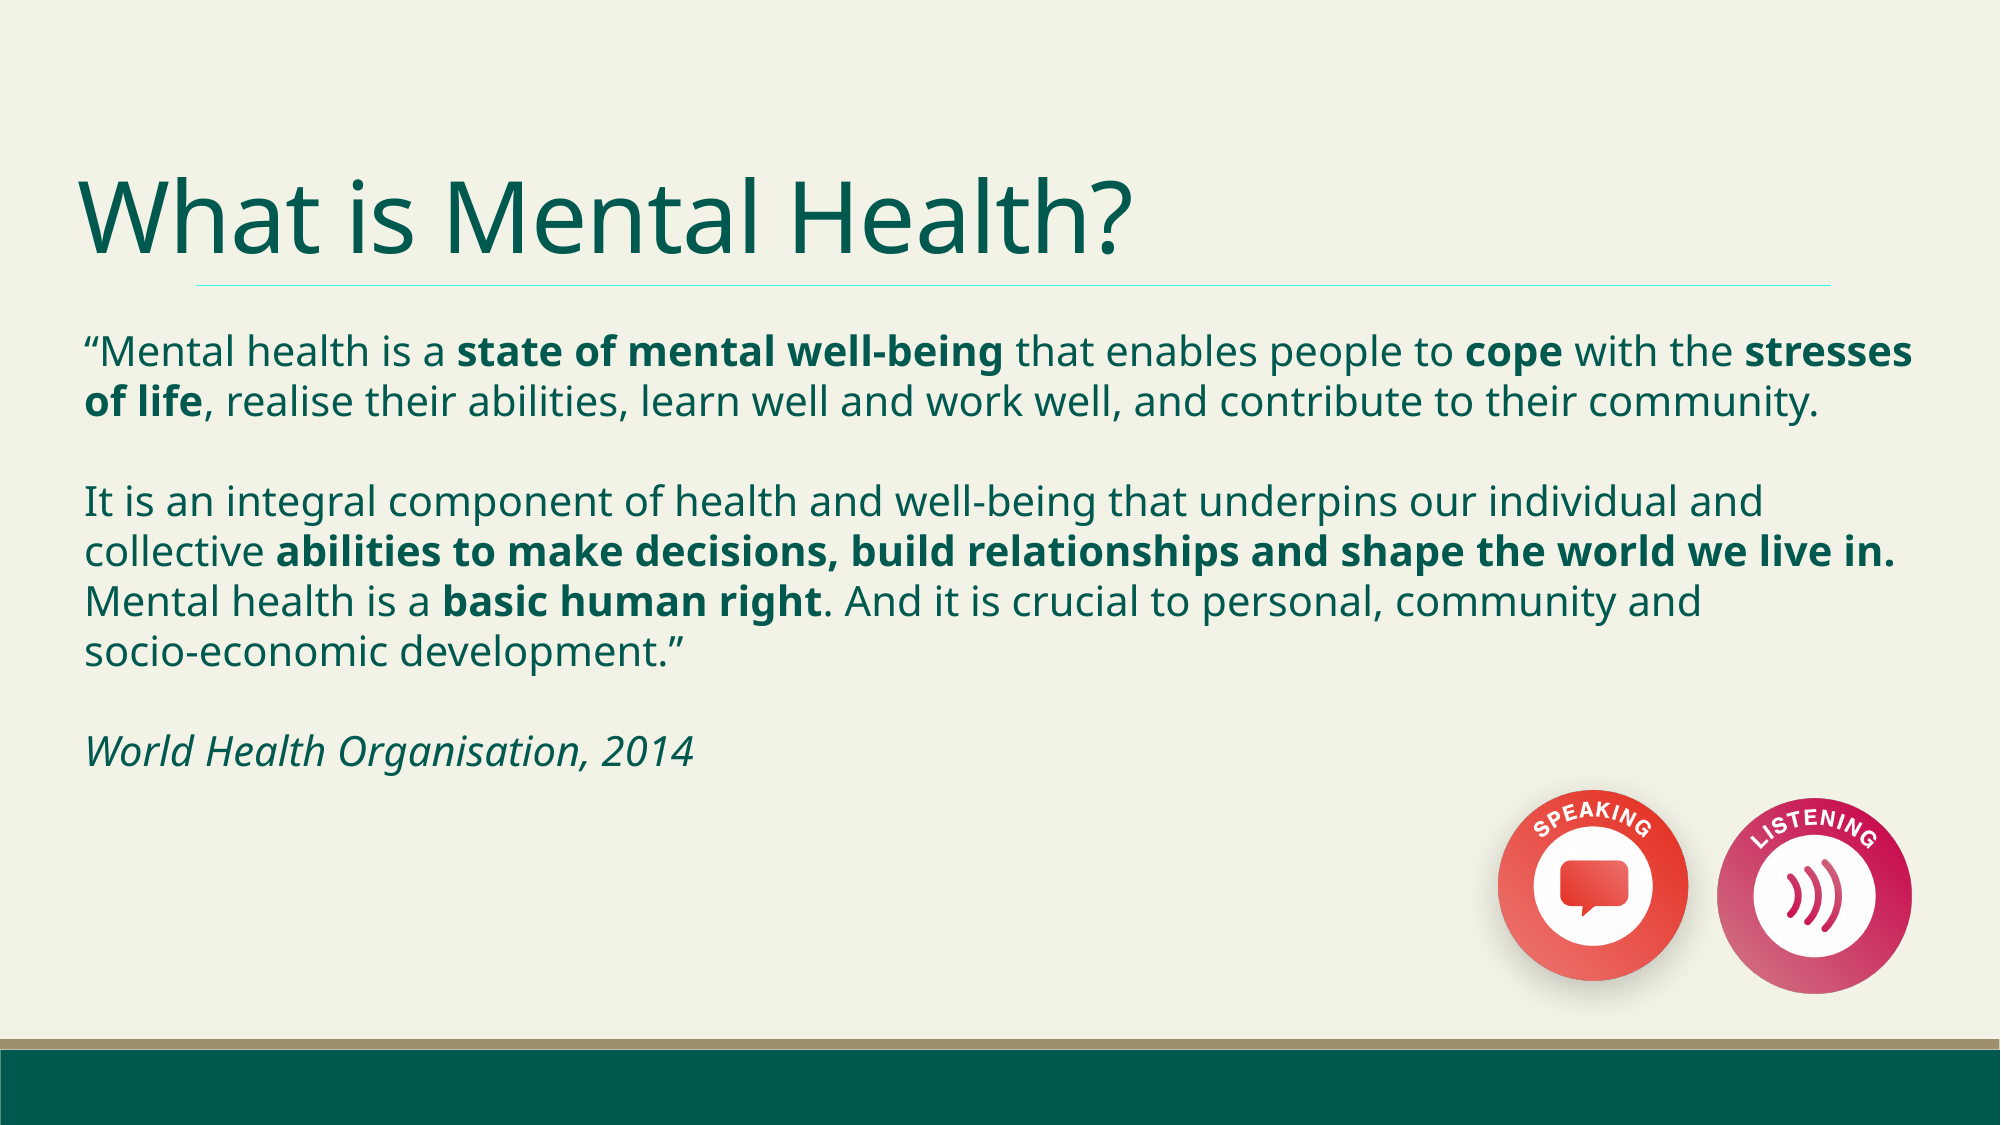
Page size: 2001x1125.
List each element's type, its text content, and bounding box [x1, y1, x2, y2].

text_box What is Mental Health? [62, 43, 1680, 282]
picture [1449, 751, 1913, 1041]
text_box “Mental health is a state of mental well-being that enables people to cope with the stresses of life, realise their abilities, learn well and work well, and contribute to their community. It is an integral component of health and well-being that underpins our individual and collective abilities to make decisions, build relationships and shape the world we live in. Mental health is a basic human right. And it is crucial to personal, community and socio-economic development.” World Health Organisation, 2014 [69, 317, 1948, 783]
